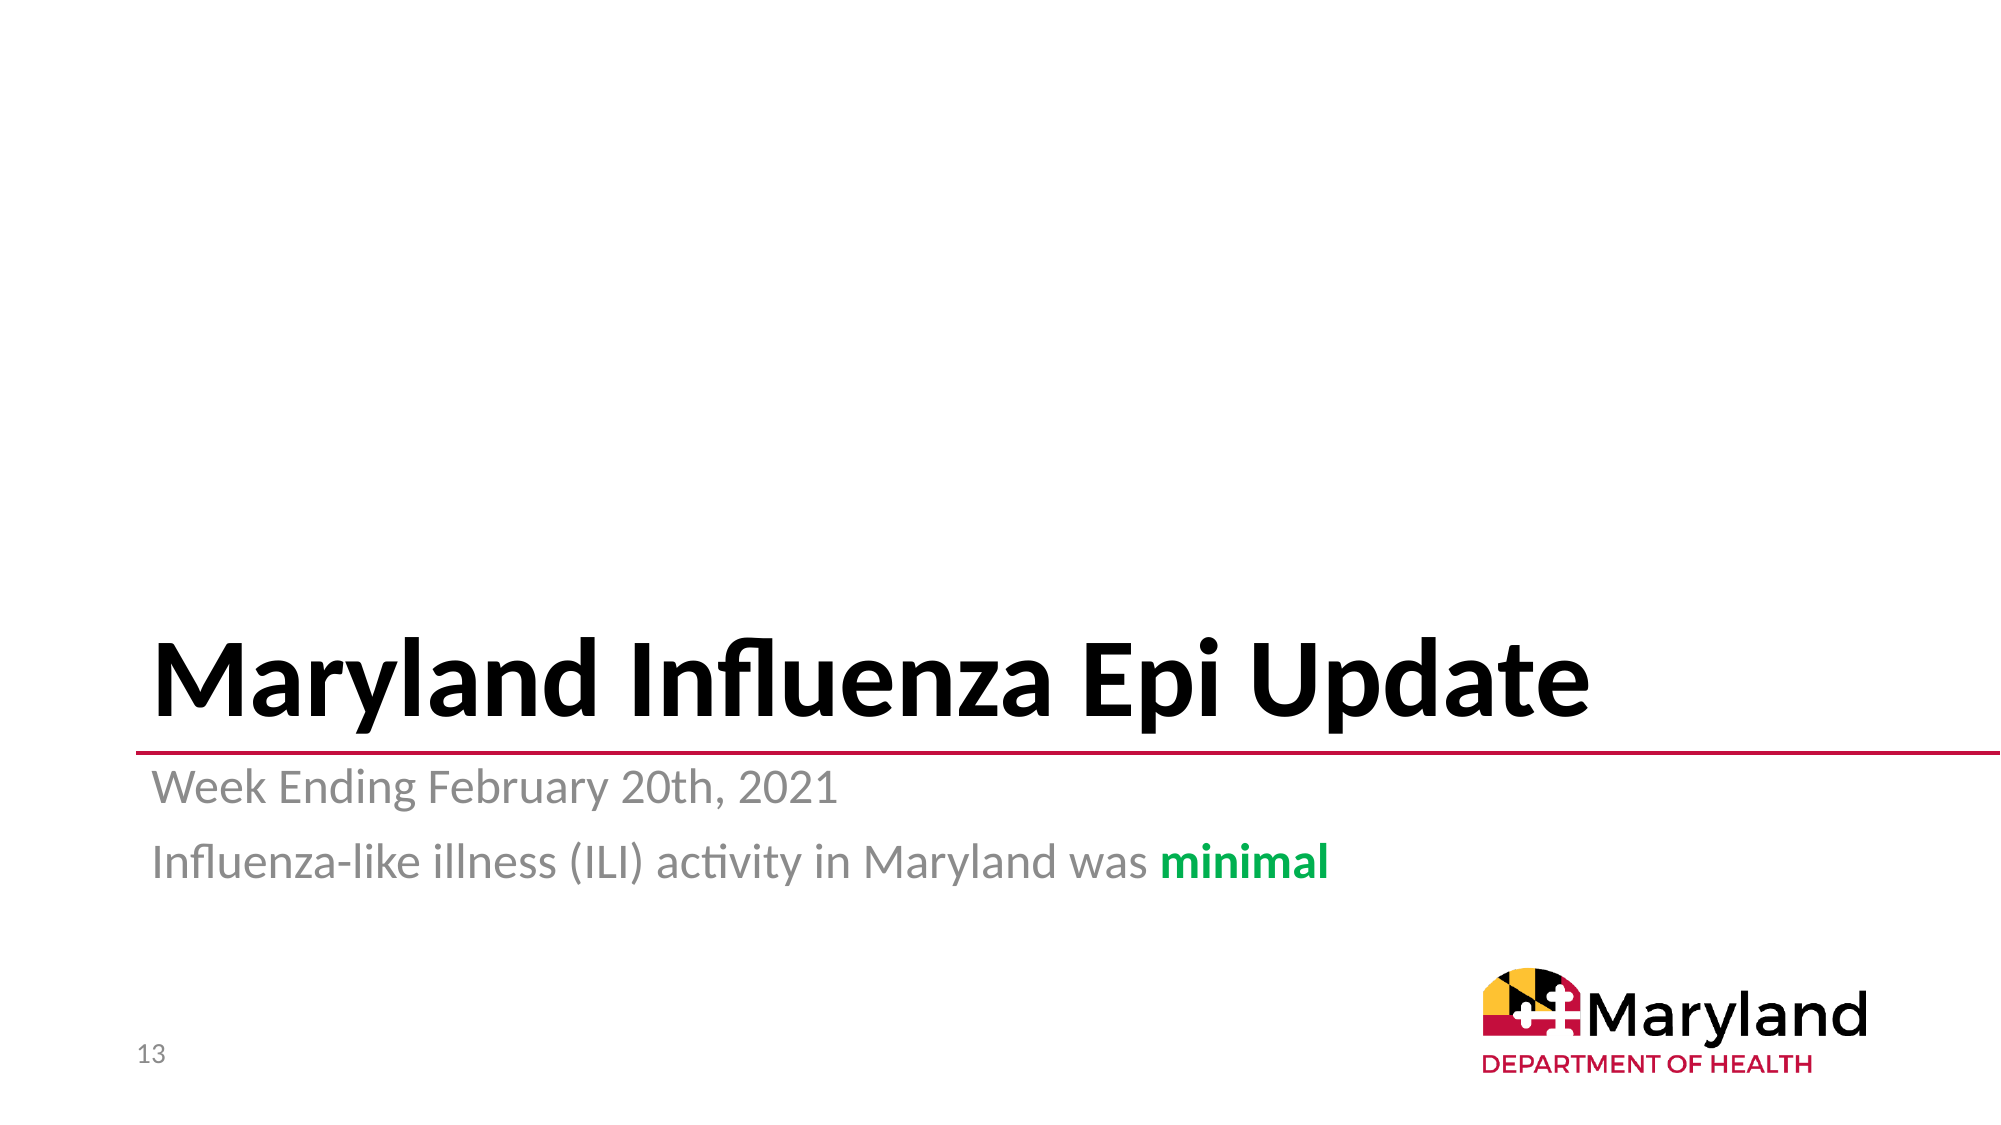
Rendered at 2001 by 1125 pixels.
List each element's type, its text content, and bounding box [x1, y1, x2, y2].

picture [1473, 958, 1866, 1073]
list Week Ending February 20th, 2021 Influenza-like illness (ILI) activity in Maryland was minimal [136, 752, 1862, 999]
slide_number 13 [121, 1022, 194, 1083]
title Maryland Influenza Epi Update [136, 280, 1862, 749]
